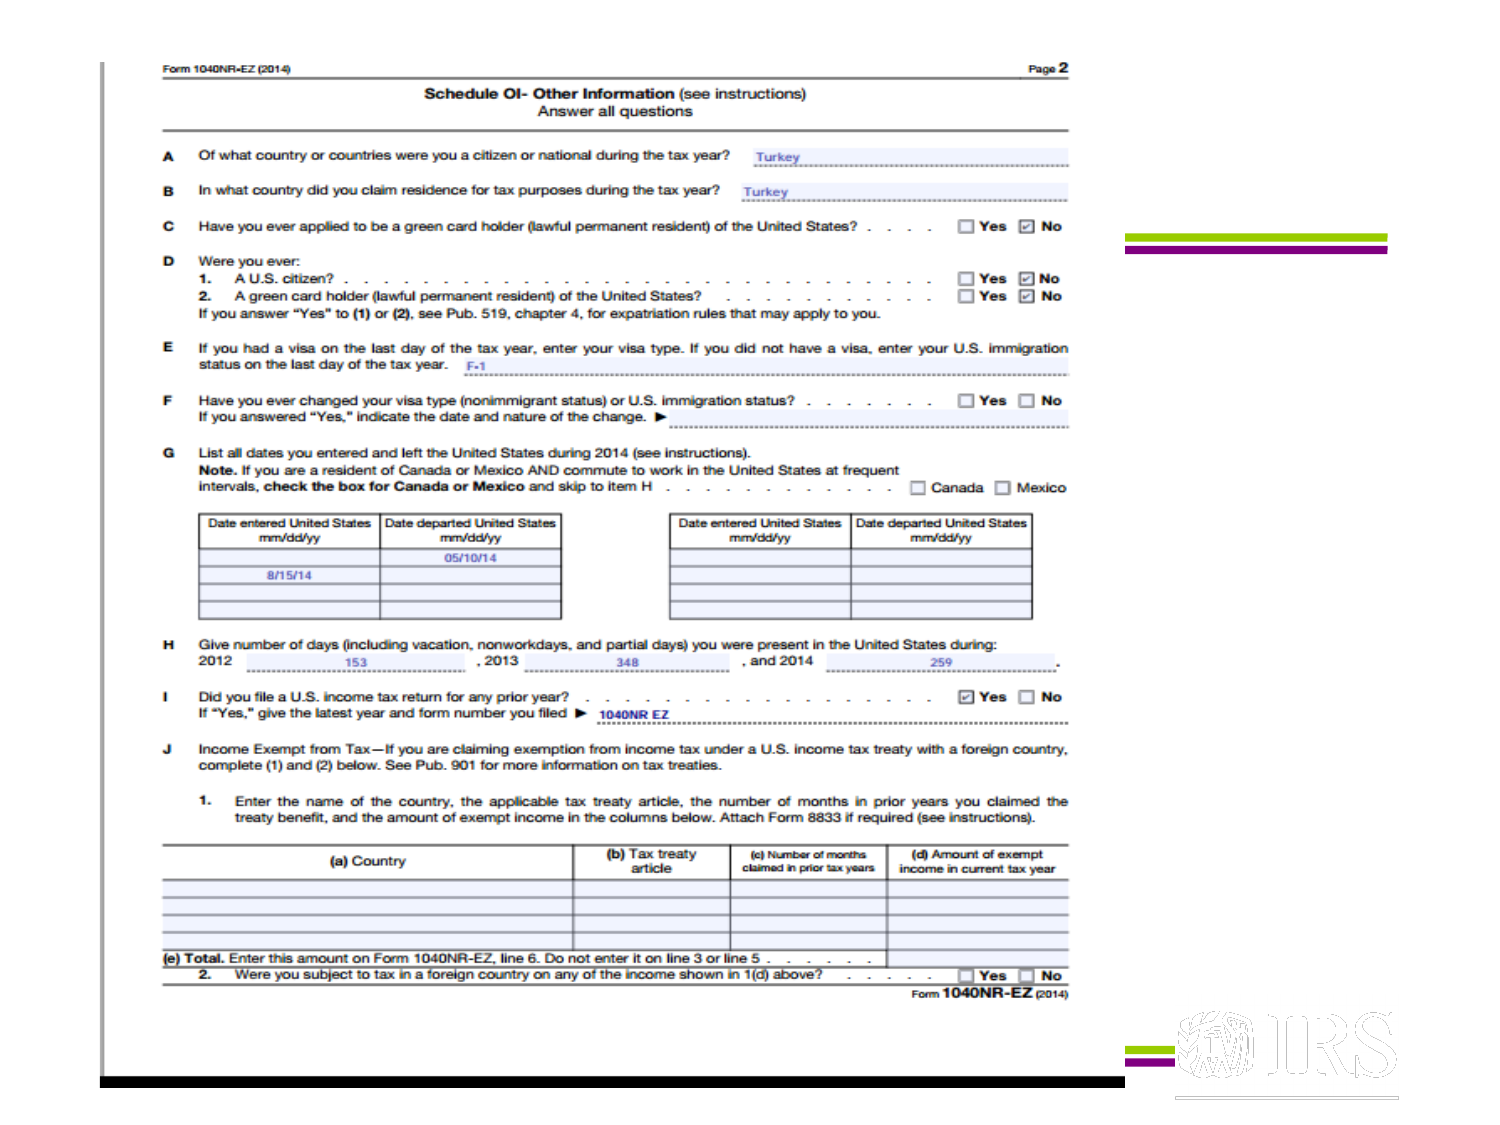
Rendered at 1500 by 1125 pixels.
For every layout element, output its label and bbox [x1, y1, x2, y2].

list [99, 62, 1126, 1088]
